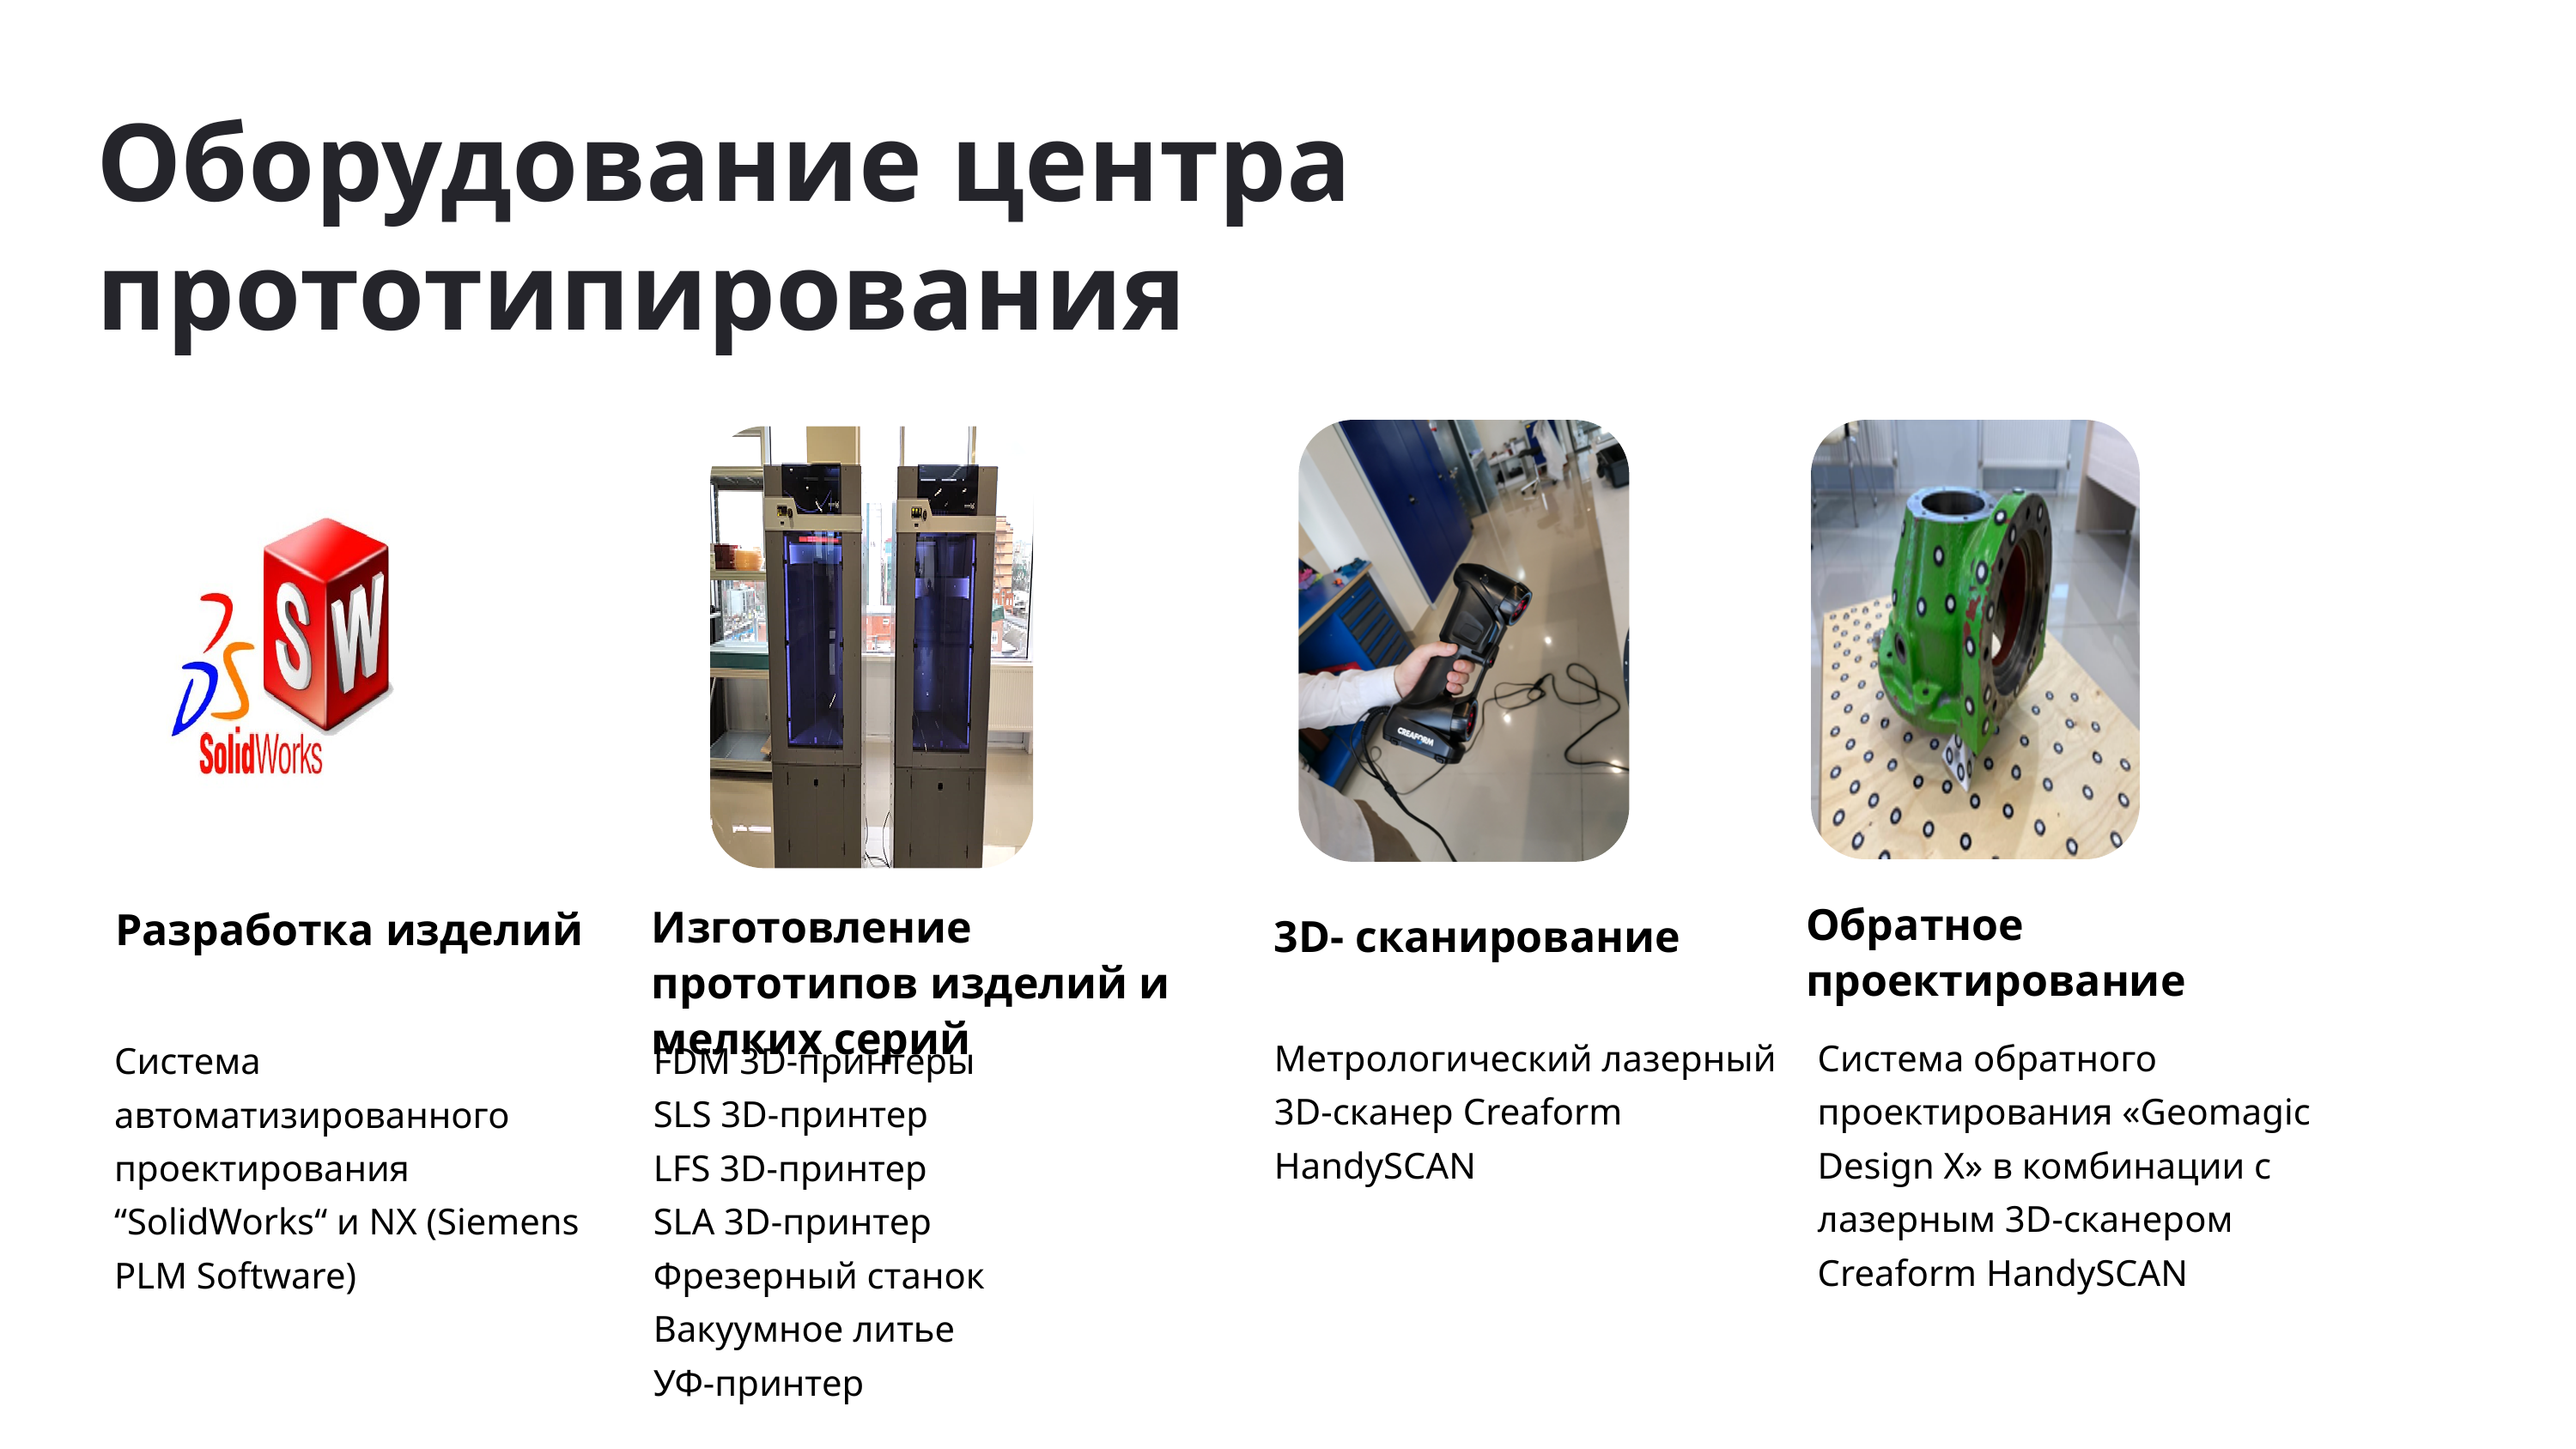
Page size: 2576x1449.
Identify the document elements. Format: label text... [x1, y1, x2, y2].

text_box 3D- сканирование [1274, 900, 1795, 961]
text_box [710, 426, 1034, 869]
text_box Система обратного проектирования «Geomagic Design X» в комбинации с лазерным 3D-сканером Creaform HandySCAN [1817, 1025, 2397, 1294]
text_box [1298, 420, 1630, 862]
text_box [114, 426, 446, 869]
text_box FDM 3D-принтеры SLS 3D-принтер LFS 3D-принтер SLA 3D-принтер Фрезерный станок Вакуумное литье УФ-принтер [653, 1027, 1322, 1404]
text_box Оборудование центра прототипирования [96, 94, 1846, 352]
text_box Обратное проектирование [1806, 892, 2518, 1004]
text_box Метрологический лазерный 3D-сканер Creaform HandySCAN [1274, 1025, 1795, 1186]
text_box [1810, 420, 2140, 860]
text_box Изготовление прототипов изделий и мелких серий [651, 895, 1237, 1064]
text_box Разработка изделий [115, 898, 594, 955]
text_box Система автоматизированного проектирования “SolidWorks“ и NX (Siemens PLM Software) [114, 1028, 593, 1296]
